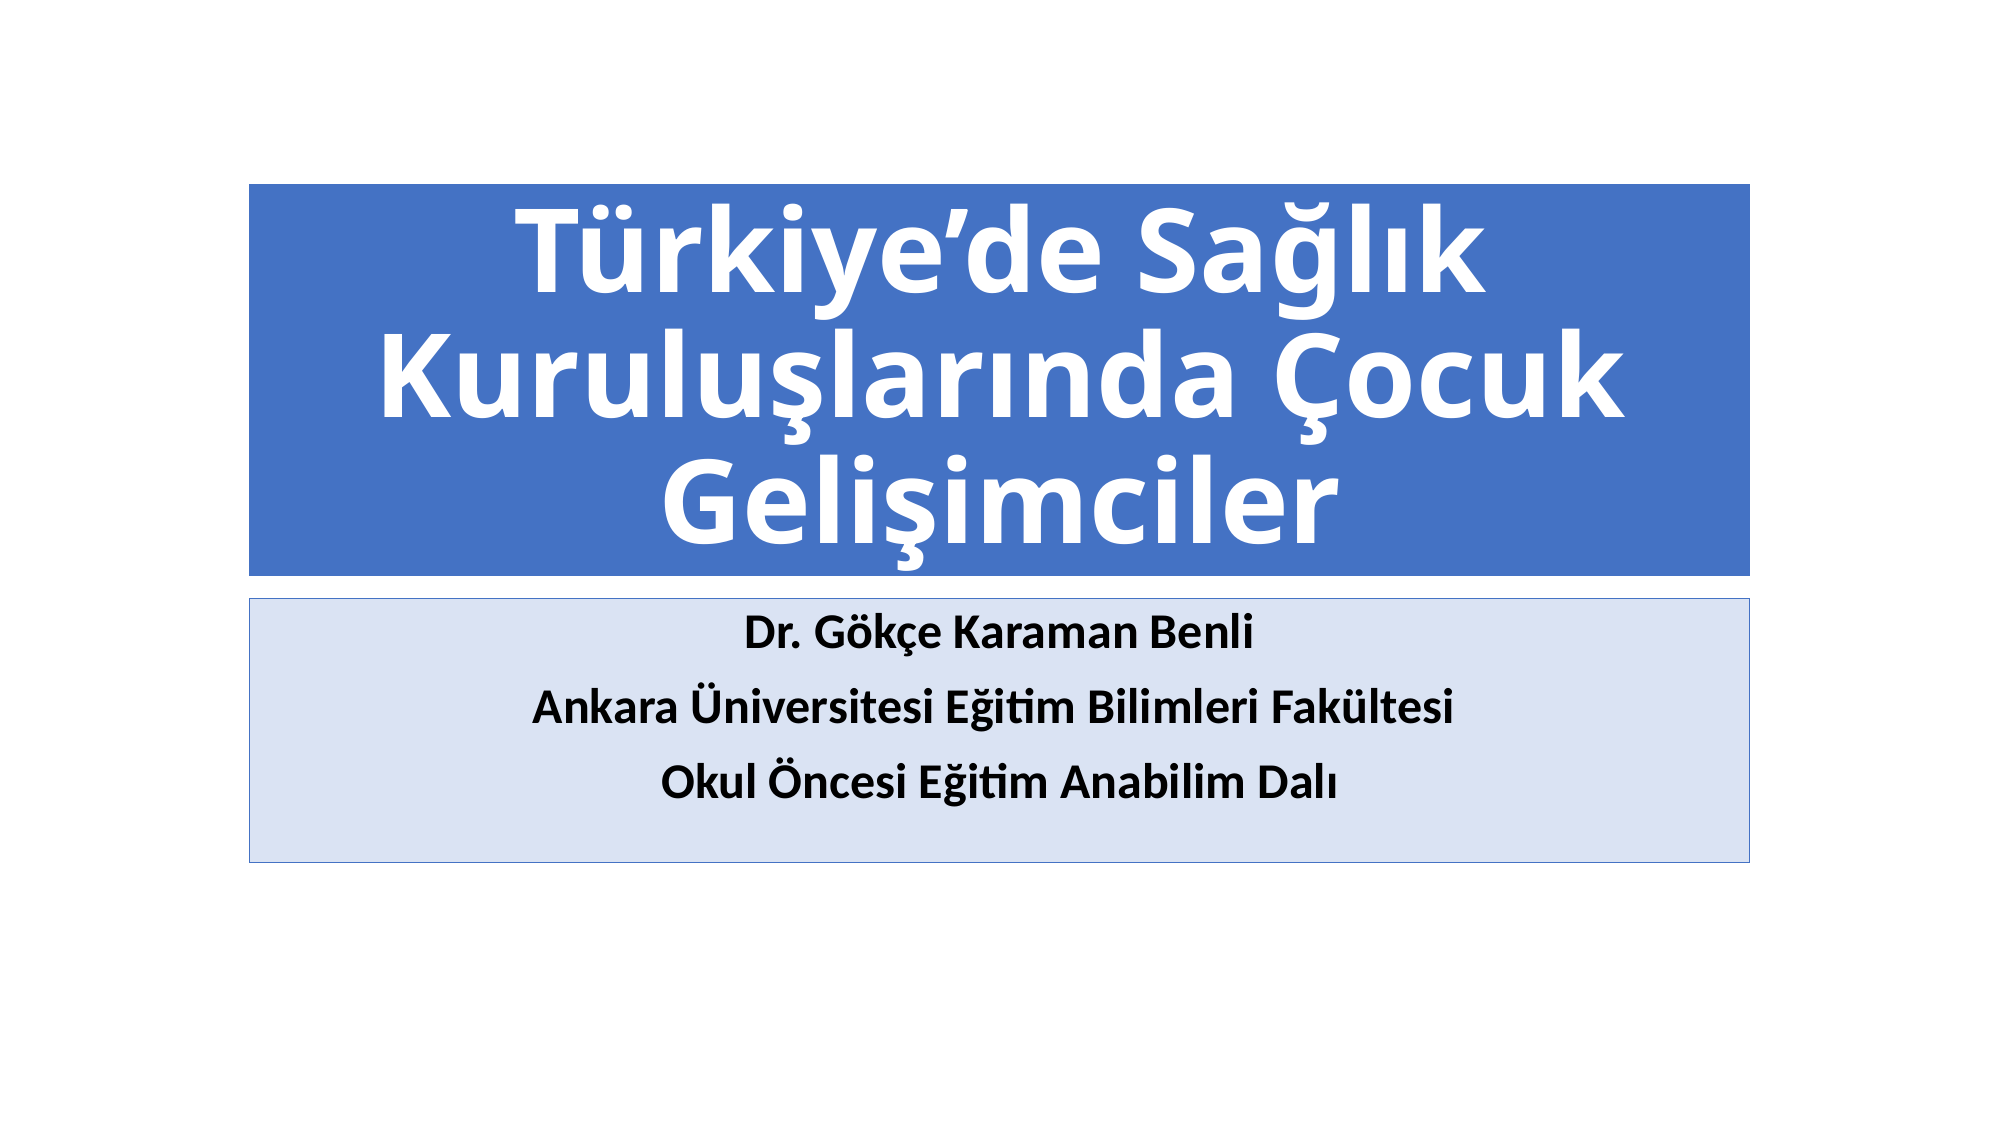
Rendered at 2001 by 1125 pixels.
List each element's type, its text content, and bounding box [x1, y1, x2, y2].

title Türkiye’de Sağlık Kuruluşlarında Çocuk Gelişimciler [249, 184, 1750, 576]
subtitle Dr. Gökçe Karaman Benli Ankara Üniversitesi Eğitim Bilimleri Fakültesi Okul Öncesi Eğitim Anabilim Dalı [249, 598, 1750, 863]
